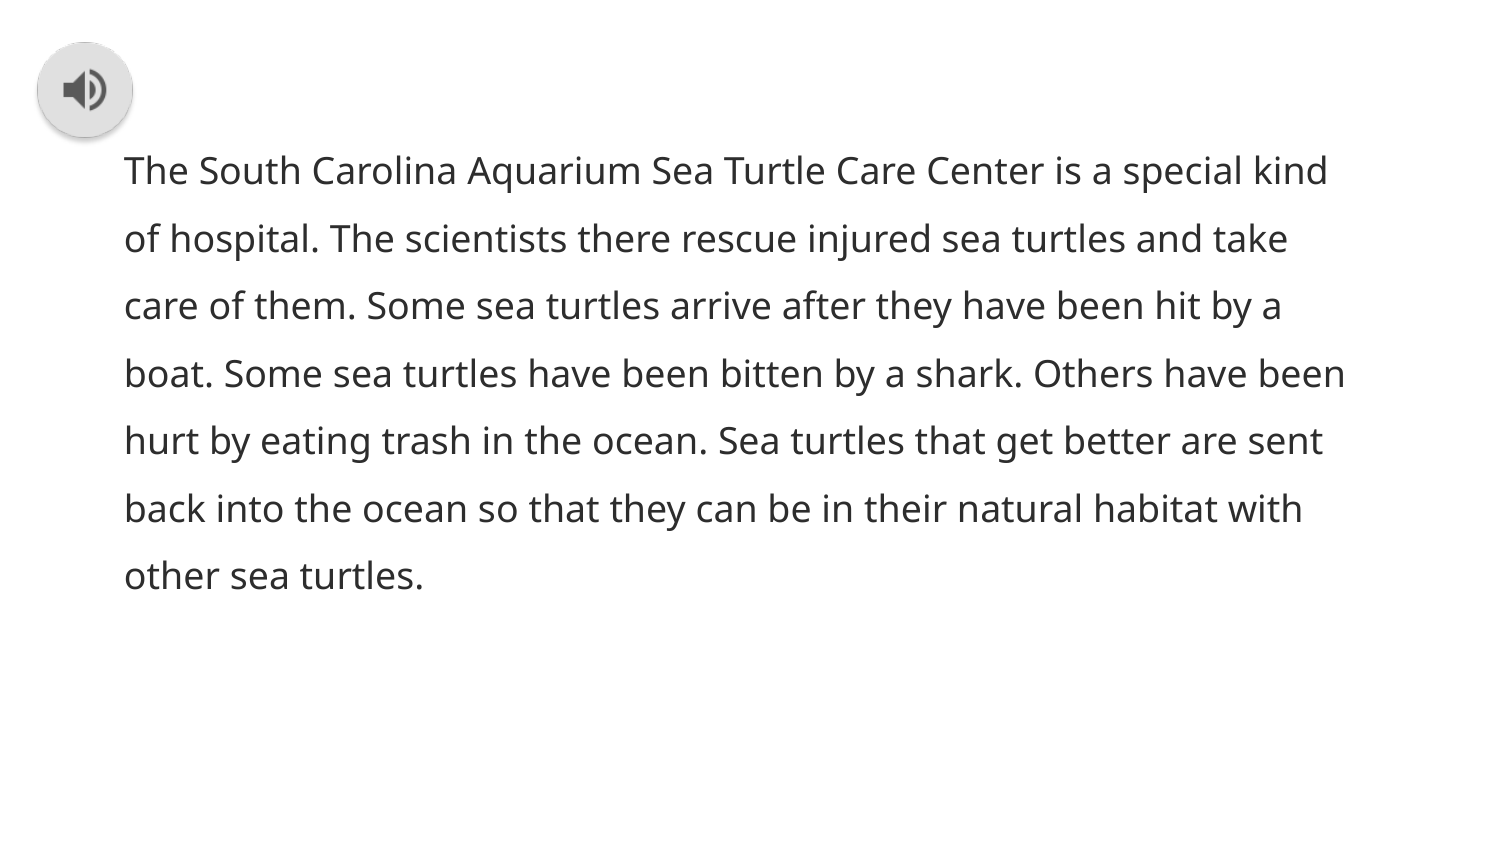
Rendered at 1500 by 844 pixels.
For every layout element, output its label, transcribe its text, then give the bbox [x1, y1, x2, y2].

text_box The South Carolina Aquarium Sea Turtle Care Center is a special kind of hospital. The scientists there rescue injured sea turtles and take care of them. Some sea turtles arrive after they have been hit by a boat. Some sea turtles have been bitten by a shark. Others have been hurt by eating trash in the ocean. Sea turtles that get better are sent back into the ocean so that they can be in their natural habitat with other sea turtles. [108, 109, 1370, 701]
picture [28, 33, 142, 147]
